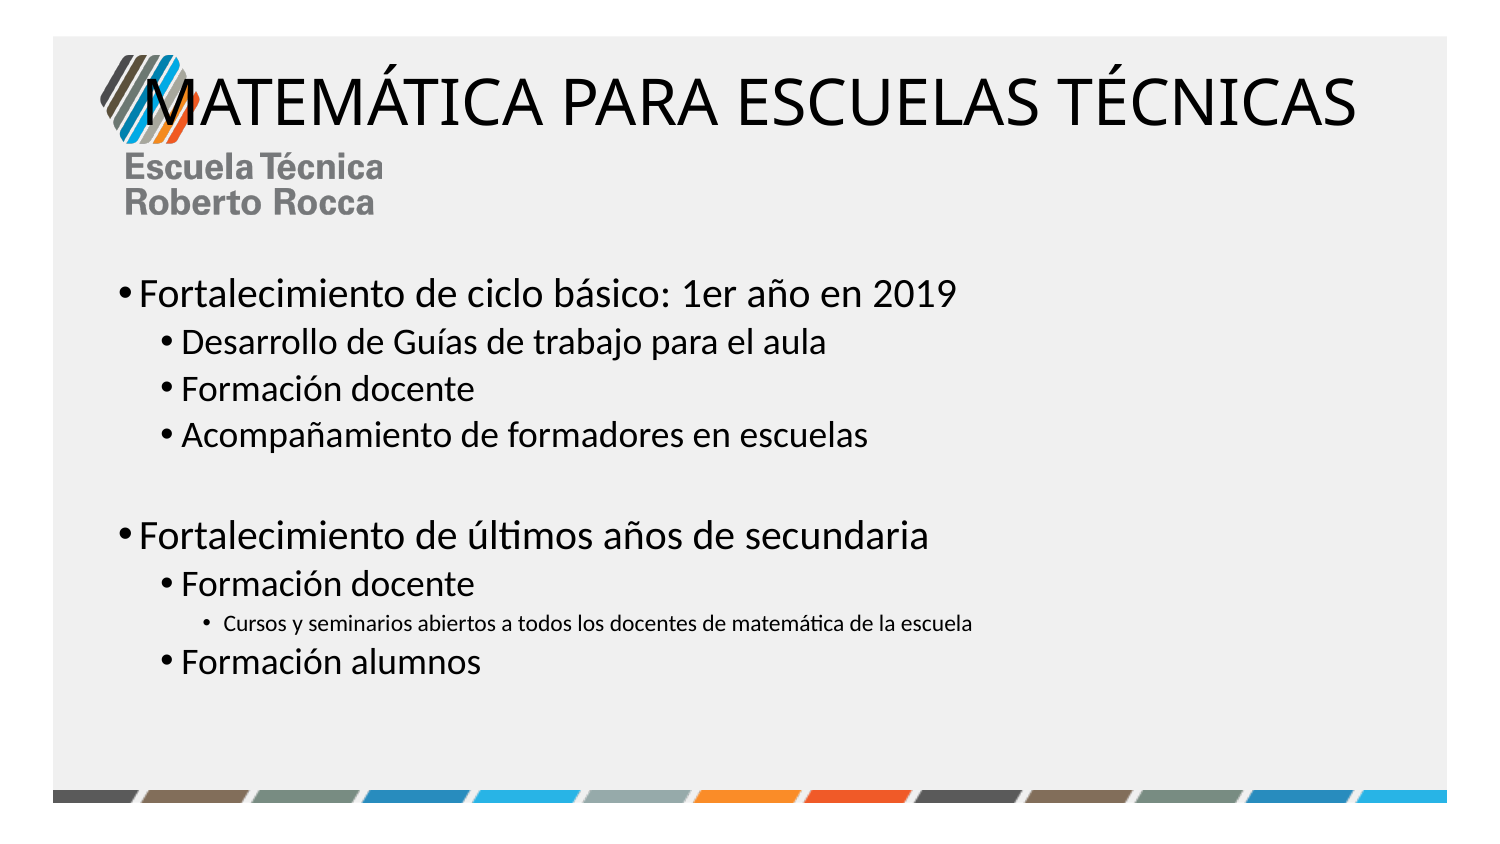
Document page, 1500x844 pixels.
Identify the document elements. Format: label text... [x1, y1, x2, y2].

picture [100, 55, 382, 215]
title MATEMÁTICA PARA ESCUELAS TÉCNICAS [75, 33, 1425, 175]
list Fortalecimiento de ciclo básico: 1er año en 2019 Desarrollo de Guías de trabajo para el aula Formación docente Acompañamiento de formadores en escuelas Fortalecimiento de últimos años de secundaria Formación docente Cursos y seminarios abiertos a todos los docentes de matemática de la escuela Formación alumnos [103, 264, 1397, 760]
